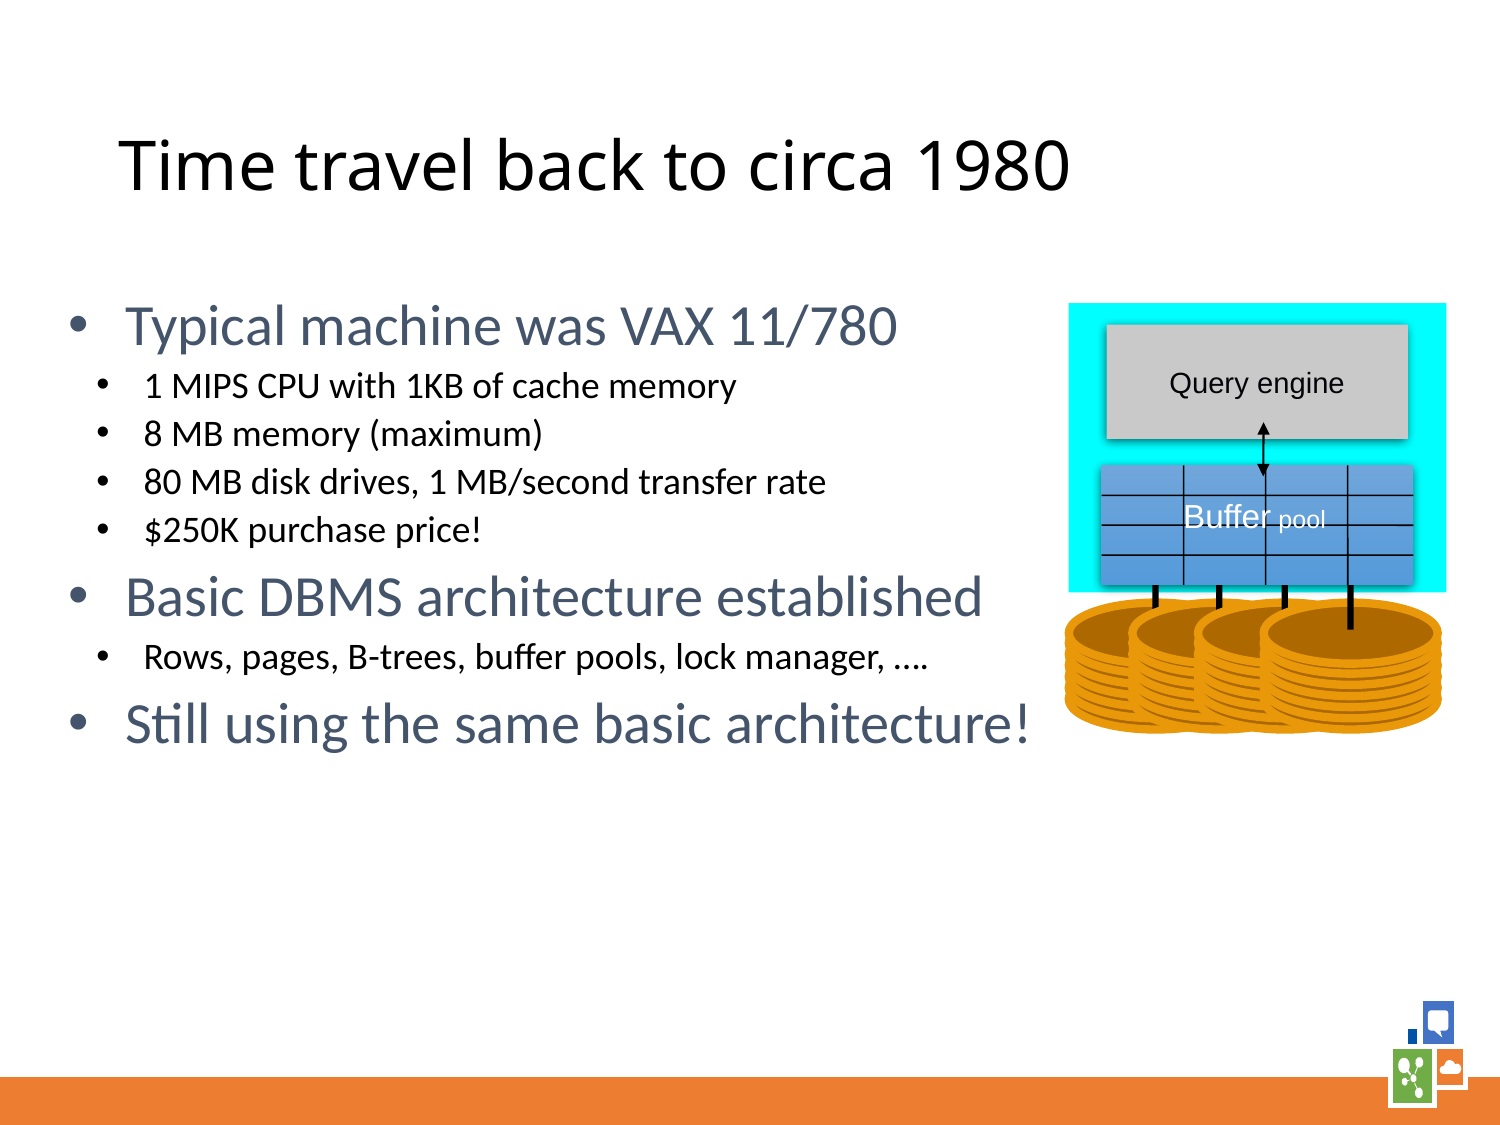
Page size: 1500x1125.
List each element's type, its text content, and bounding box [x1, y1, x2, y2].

list Typical machine was VAX 11/780 1 MIPS CPU with 1KB of cache memory 8 MB memory (maximum) 80 MB disk drives, 1 MB/second transfer rate $250K purchase price! Basic DBMS architecture established Rows, pages, B-trees, buffer pools, lock manager, …. Still using the same basic architecture! [53, 287, 1088, 876]
title Time travel back to circa 1980 [103, 59, 1397, 278]
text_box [1068, 303, 1447, 730]
